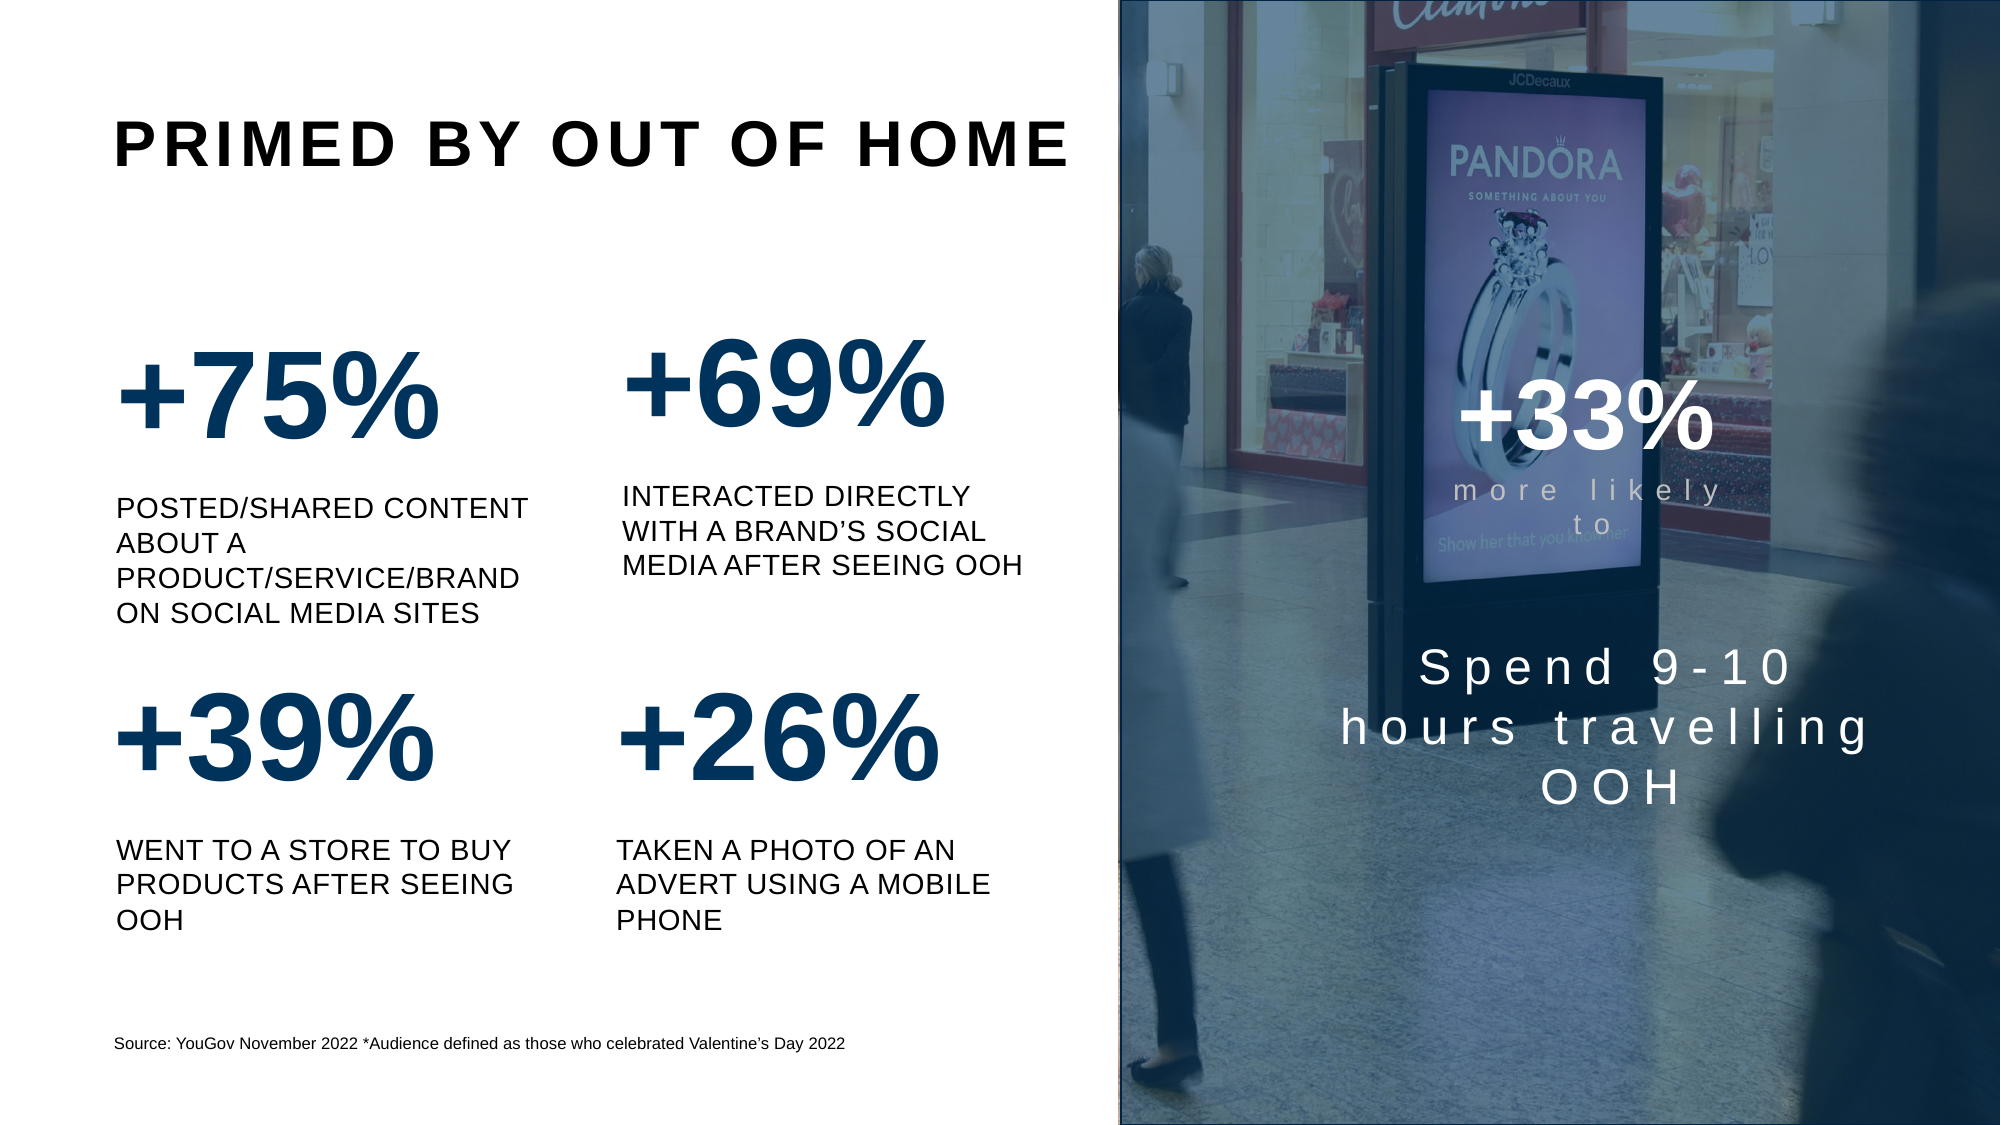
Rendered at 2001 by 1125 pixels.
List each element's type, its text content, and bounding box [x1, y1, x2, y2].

text_box more likely ​to [828, 463, 1118, 549]
list Source: YouGov November 2022 *Audience defined as those who celebrated Valentine’s Day 2022 [114, 1034, 1089, 1094]
text_box +26% TAKEN A PHOTO OF AN ADVERT USING A MOBILE PHONE [613, 653, 1057, 936]
picture [1118, 0, 2000, 1125]
text_box +69% INTERACTED DIRECTLY WITH A BRAND’S SOCIAL MEDIA AFTER SEEING OOH [620, 299, 1057, 582]
text_box +39% WENT TO A STORE TO BUY PRODUCTS AFTER SEEING OOH [113, 653, 588, 936]
title PRIMED BY OUT OF HOME [114, 101, 1089, 268]
text_box +75% POSTED/SHARED CONTENT ABOUT A PRODUCT/SERVICE/BRAND ON SOCIAL MEDIA SITES [113, 311, 558, 629]
